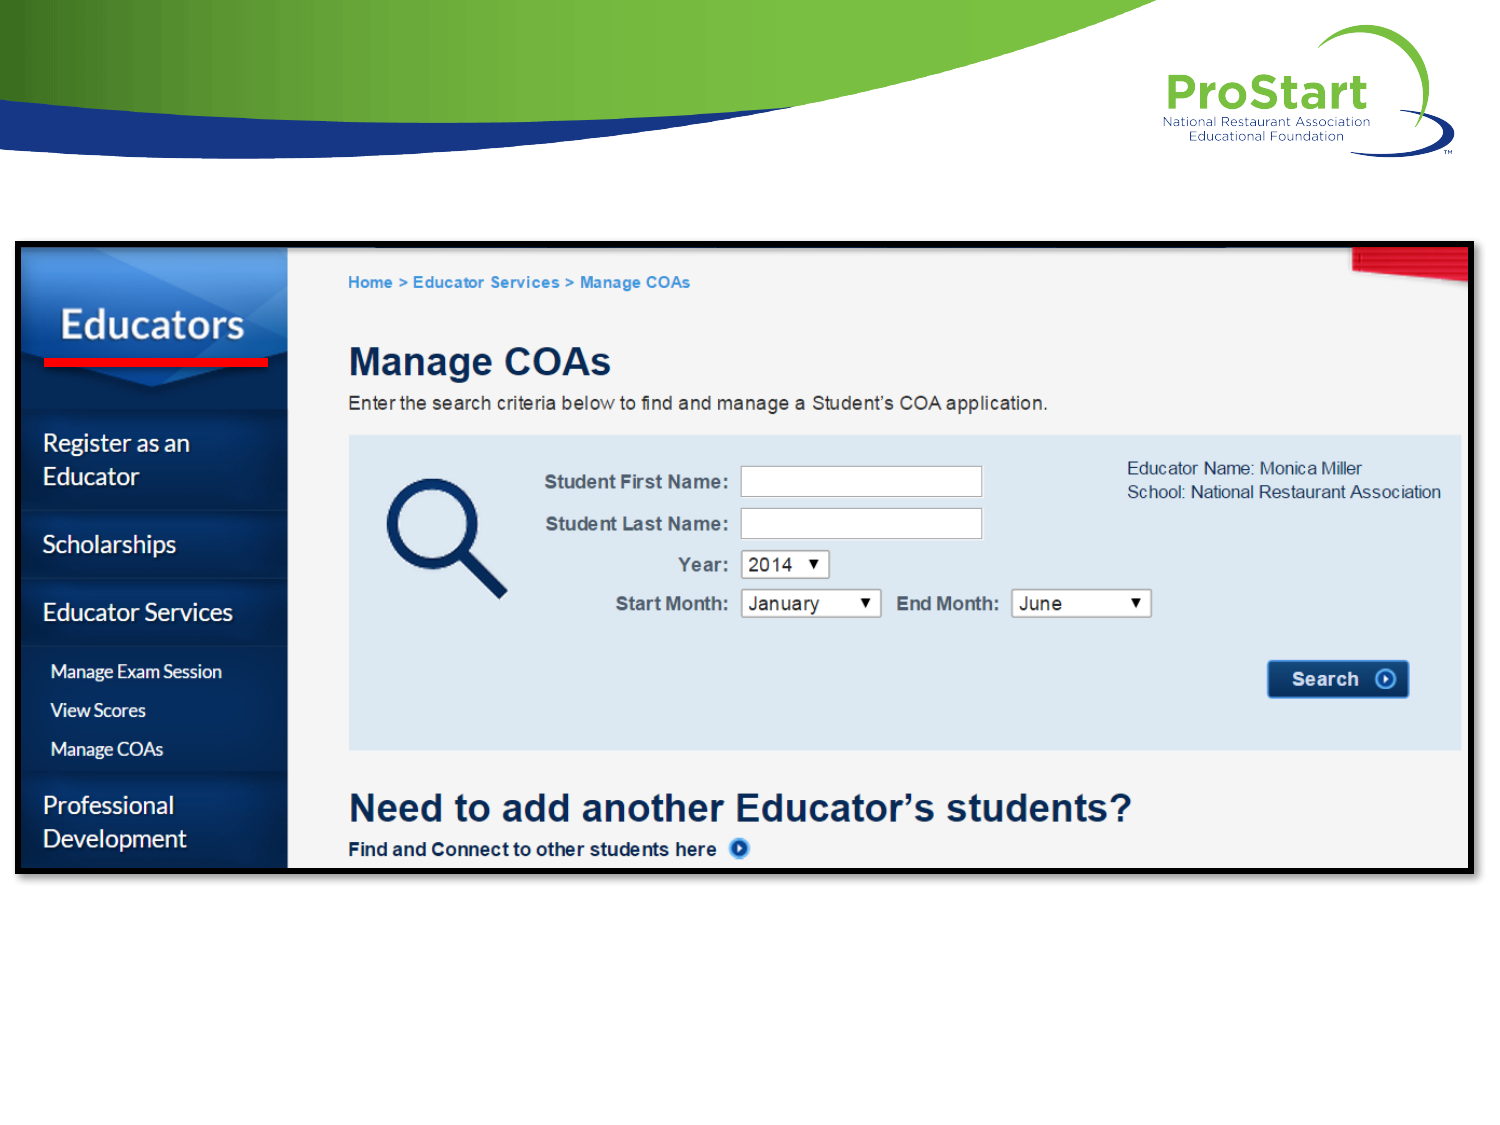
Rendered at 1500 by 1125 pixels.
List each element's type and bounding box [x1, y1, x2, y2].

picture [1163, 24, 1455, 158]
list [20, 246, 1469, 869]
picture [0, 0, 1160, 160]
